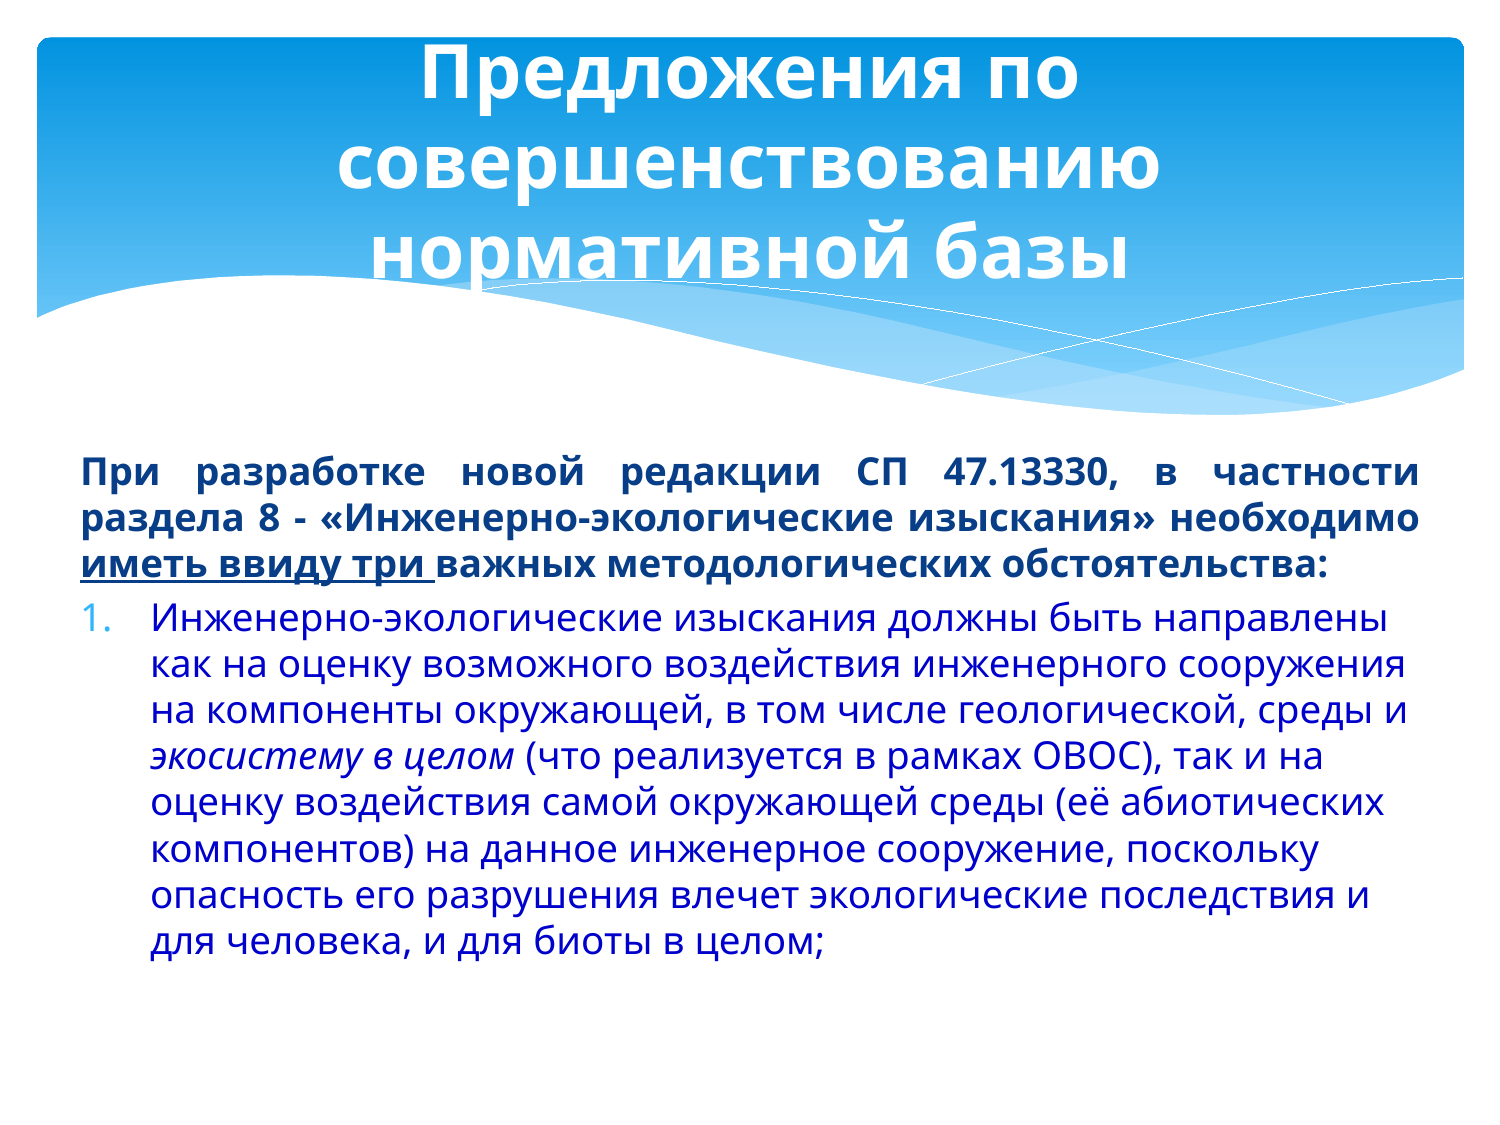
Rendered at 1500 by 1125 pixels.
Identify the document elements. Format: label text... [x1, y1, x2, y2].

list При разработке новой редакции СП 47.13330, в частности раздела 8 - «Инженерно-экологические изыскания» необходимо иметь ввиду три важных методологических обстоятельства: Инженерно-экологические изыскания должны быть направлены как на оценку возможного воздействия инженерного сооружения на компоненты окружающей, в том числе геологической, среды и экосистему в целом (что реализуется в рамках ОВОС), так и на оценку воздействия самой окружающей среды (её абиотических компонентов) на данное инженерное сооружение, поскольку опасность его разрушения влечет экологические последствия и для человека, и для биоты в целом; [64, 438, 1436, 1005]
title Предложения по совершенствованию нормативной базы [75, 55, 1425, 261]
picture [425, 45, 467, 55]
